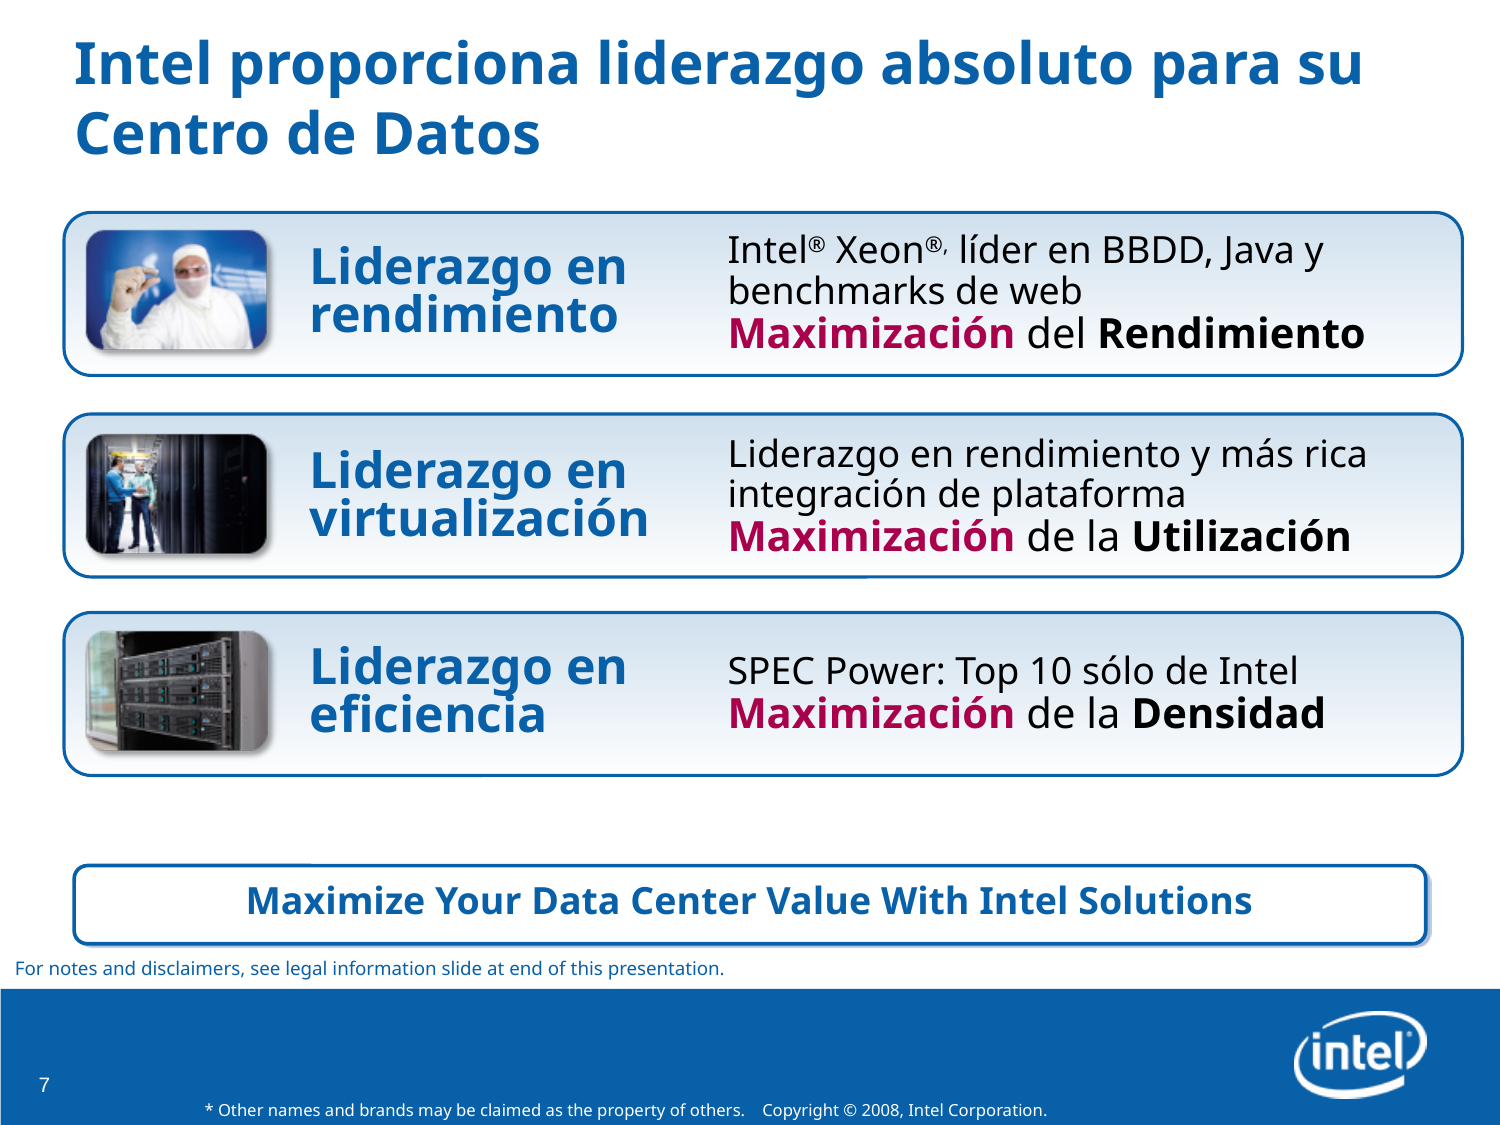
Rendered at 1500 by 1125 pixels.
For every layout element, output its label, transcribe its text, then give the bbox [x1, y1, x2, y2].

text_box Liderazgo en virtualización [294, 442, 712, 553]
text_box For notes and disclaimers, see legal information slide at end of this presentation. [0, 951, 1500, 987]
picture [79, 625, 282, 765]
text_box Intel® Xeon®, líder en BBDD, Java y benchmarks de web Maximización del Rendimiento [712, 223, 1463, 365]
picture [1294, 1011, 1427, 1099]
picture [79, 224, 281, 365]
text_box SPEC Power: Top 10 sólo de Intel Maximización de la Densidad [712, 644, 1500, 745]
text_box [64, 212, 1457, 376]
text_box Liderazgo en rendimiento [294, 238, 712, 350]
text_box [64, 612, 1463, 776]
text_box Liderazgo en eficiencia [294, 639, 708, 750]
picture [79, 428, 281, 568]
text_box Liderazgo en rendimiento y más rica integración de plataforma Maximización de la Utilización [712, 427, 1463, 568]
text_box Maximize Your Data Center Value With Intel Solutions [74, 865, 1426, 944]
text_box [64, 413, 1459, 577]
title Intel proporciona liderazgo absoluto para su Centro de Datos [74, 25, 1427, 173]
